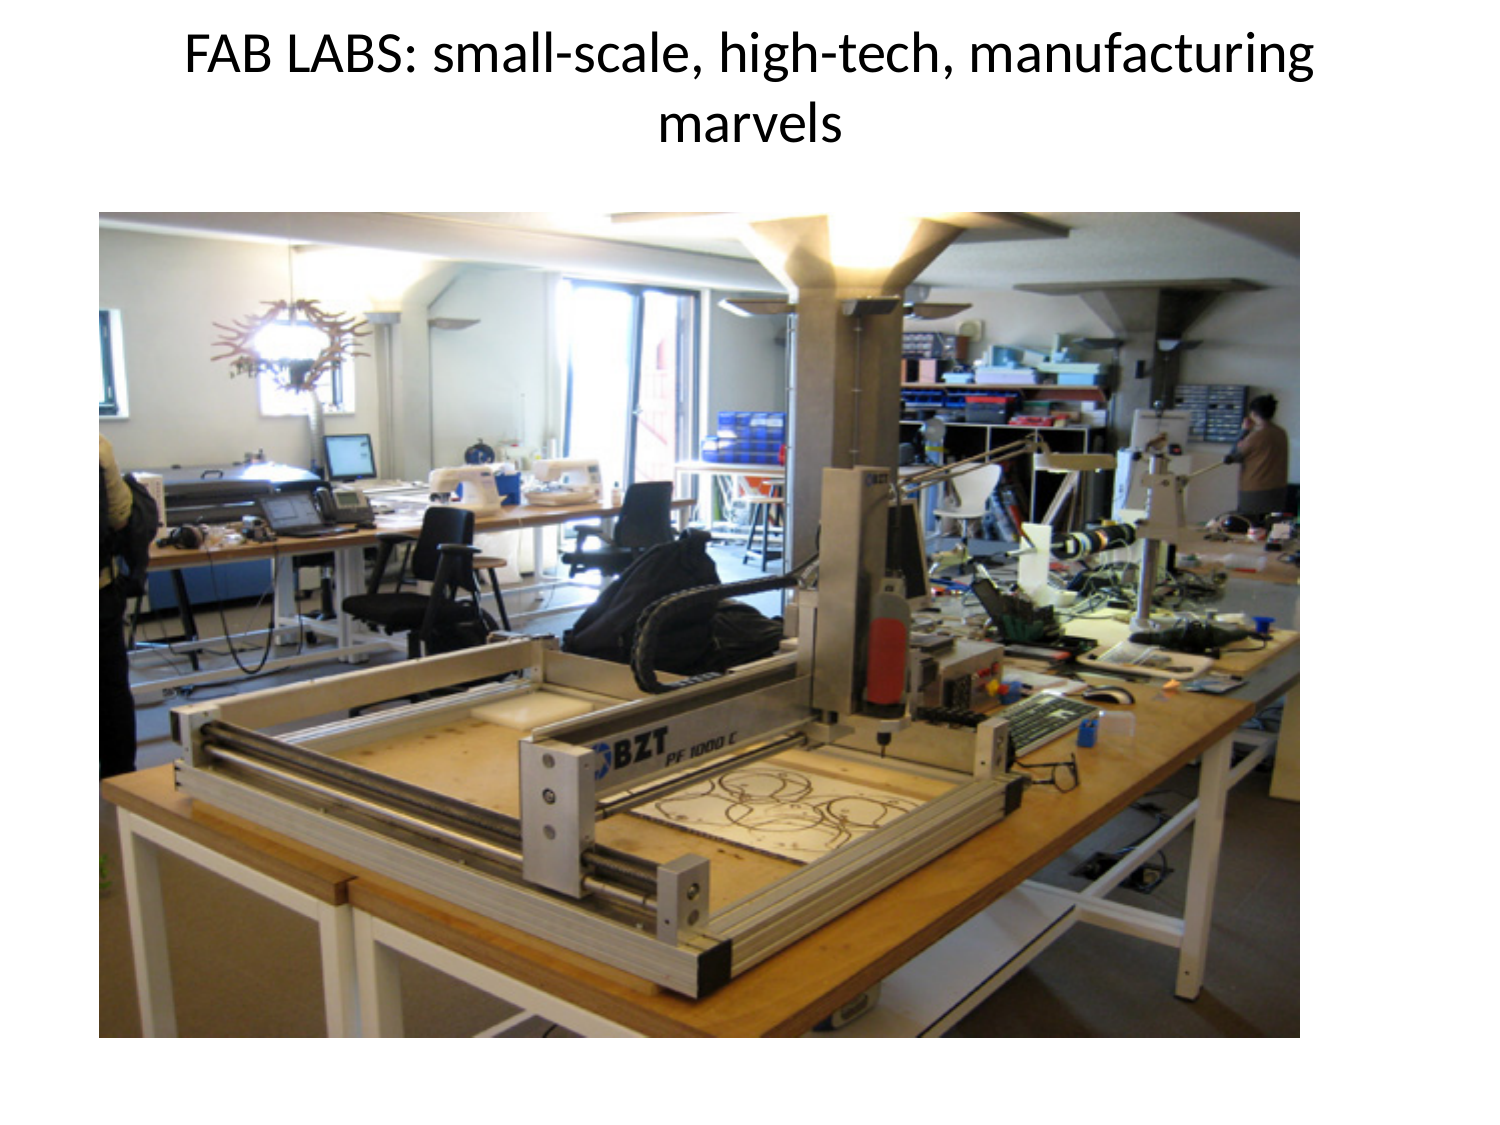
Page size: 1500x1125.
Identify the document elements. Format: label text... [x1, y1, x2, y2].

title FAB LABS: small-scale, high-tech, manufacturing marvels [75, 45, 1425, 233]
picture [99, 212, 1301, 1038]
